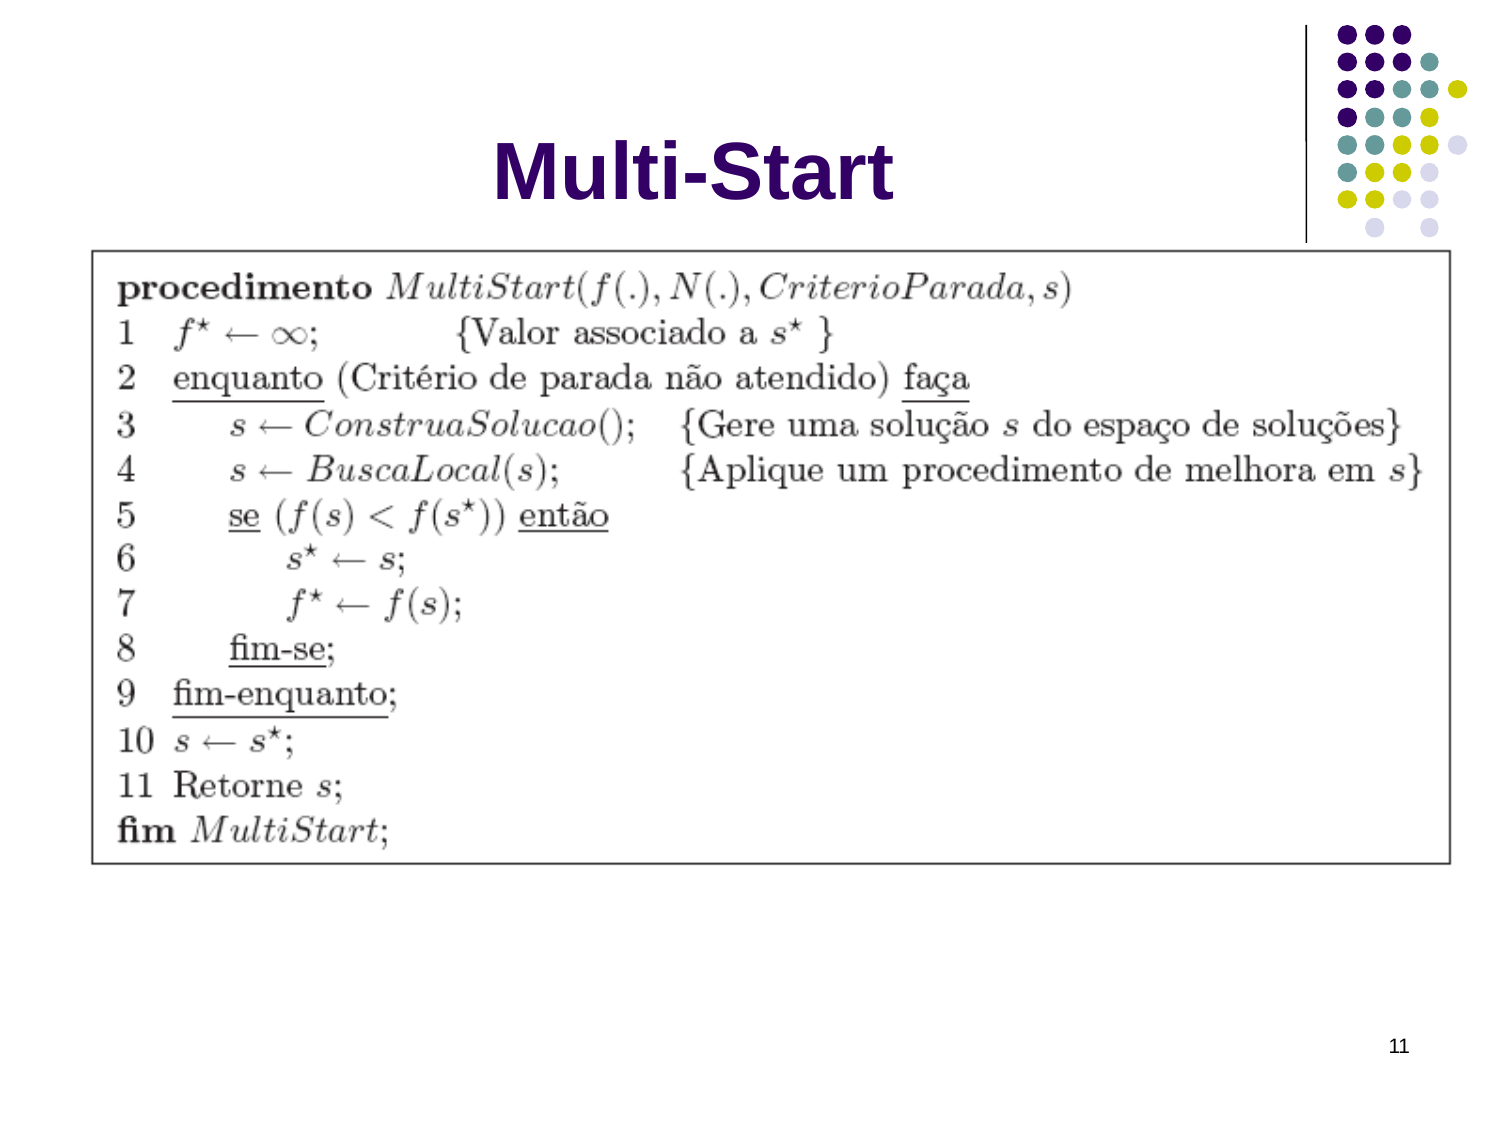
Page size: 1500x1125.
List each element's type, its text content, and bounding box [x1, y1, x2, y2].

picture [88, 243, 1457, 867]
text_box 11 [1074, 1025, 1425, 1100]
text_box Multi-Start [74, 10, 1313, 223]
